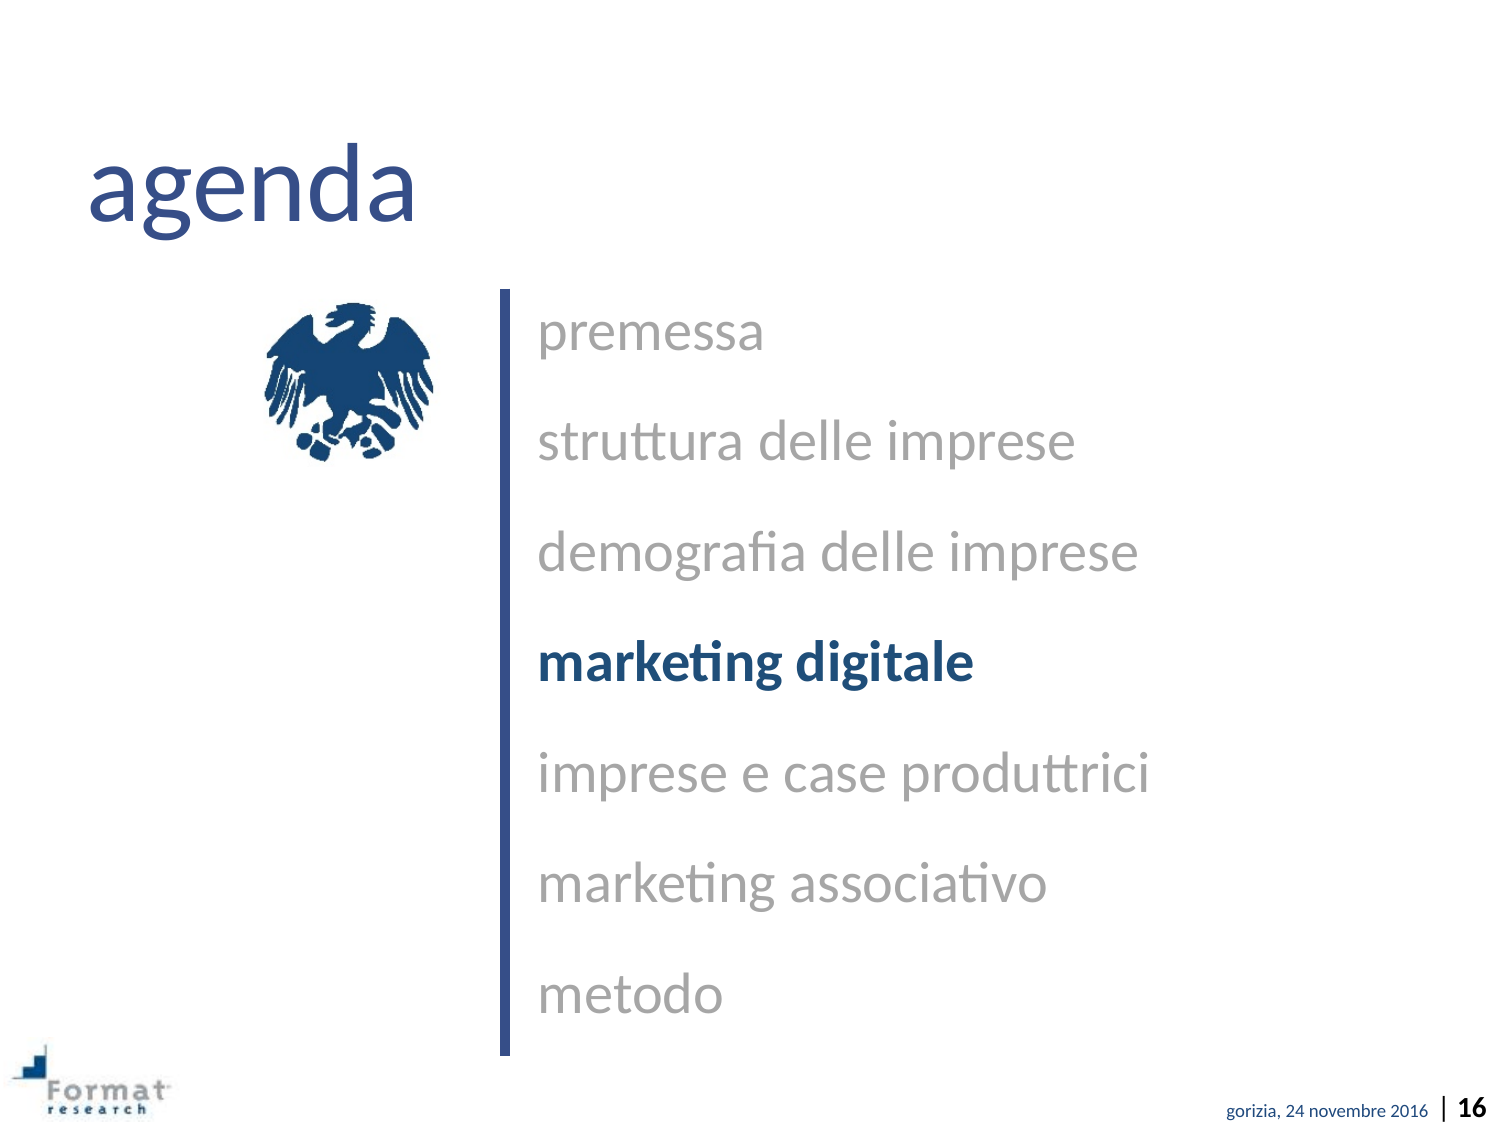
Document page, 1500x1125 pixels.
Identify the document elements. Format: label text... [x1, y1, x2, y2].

text_box agenda [71, 101, 450, 228]
text_box premessa struttura delle imprese demografia delle imprese marketing digitale imprese e case produttrici marketing associativo metodo [523, 303, 1470, 1031]
picture [3, 1037, 181, 1122]
picture [254, 296, 446, 467]
